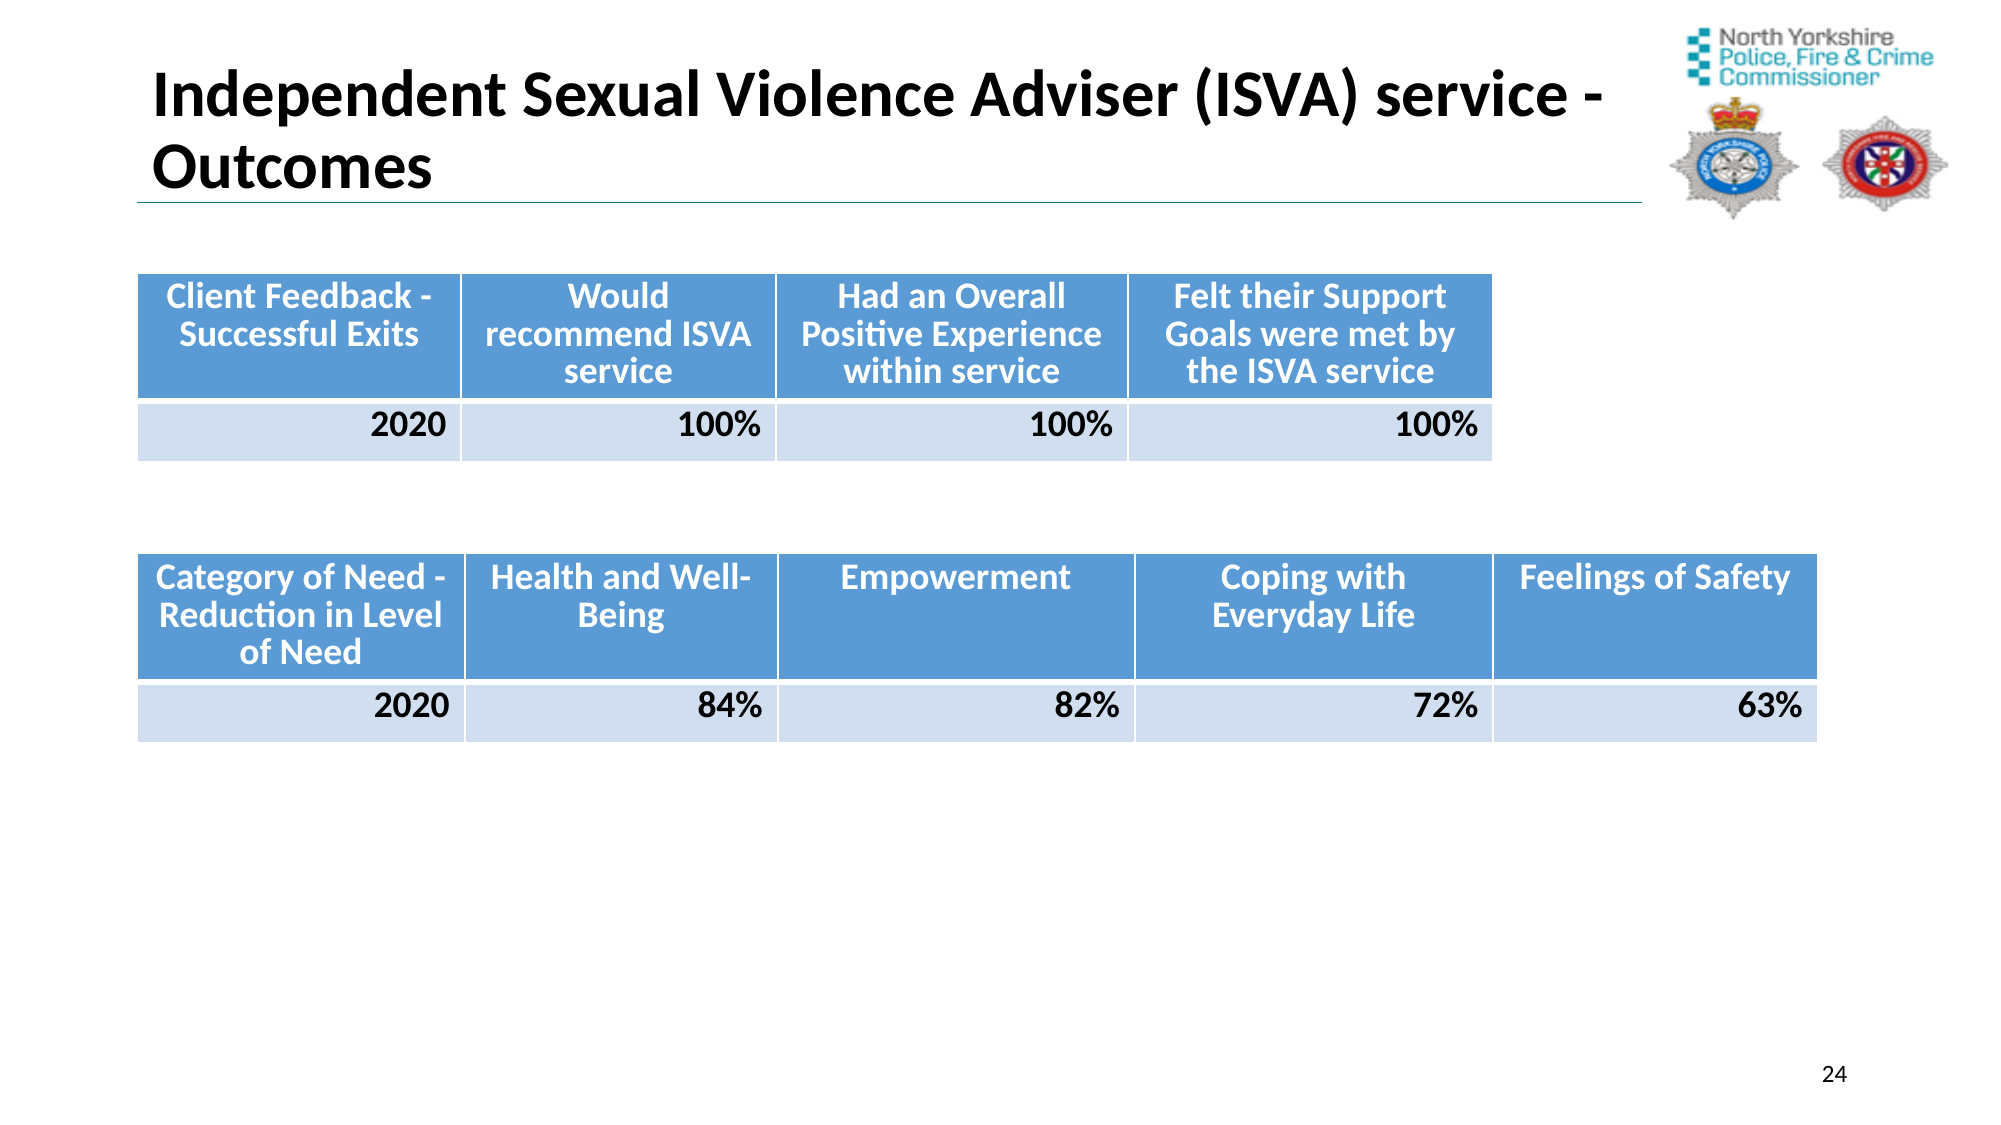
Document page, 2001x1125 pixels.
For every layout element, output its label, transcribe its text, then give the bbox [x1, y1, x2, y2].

table_cell 63% [1494, 685, 1817, 742]
table_header Would recommend ISVA service [462, 274, 775, 398]
table_cell 2020 [138, 685, 464, 742]
table_header Empowerment [779, 554, 1134, 679]
table_cell 100% [777, 404, 1127, 461]
table_header Category of Need -Reduction in Level of Need [138, 554, 464, 679]
table_cell 72% [1136, 685, 1492, 742]
slide_number 24 [1412, 1042, 1863, 1103]
table_header Health and Well-Being [466, 554, 777, 679]
table_header Coping with Everyday Life [1136, 554, 1492, 679]
table_header Feelings of Safety [1494, 554, 1817, 679]
title Independent Sexual Violence Adviser (ISVA) service - Outcomes [137, 59, 1642, 203]
table_header Had an Overall Positive Experience within service [777, 274, 1127, 398]
picture [1662, 19, 1959, 226]
table_header Felt their Support Goals were met by the ISVA service [1129, 274, 1492, 398]
table_cell 100% [1129, 404, 1492, 461]
table_cell 2020 [138, 404, 460, 461]
table_header Client Feedback - Successful Exits [138, 274, 460, 398]
table_cell 100% [462, 404, 775, 461]
table_cell 82% [779, 685, 1134, 742]
table_cell 84% [466, 685, 777, 742]
